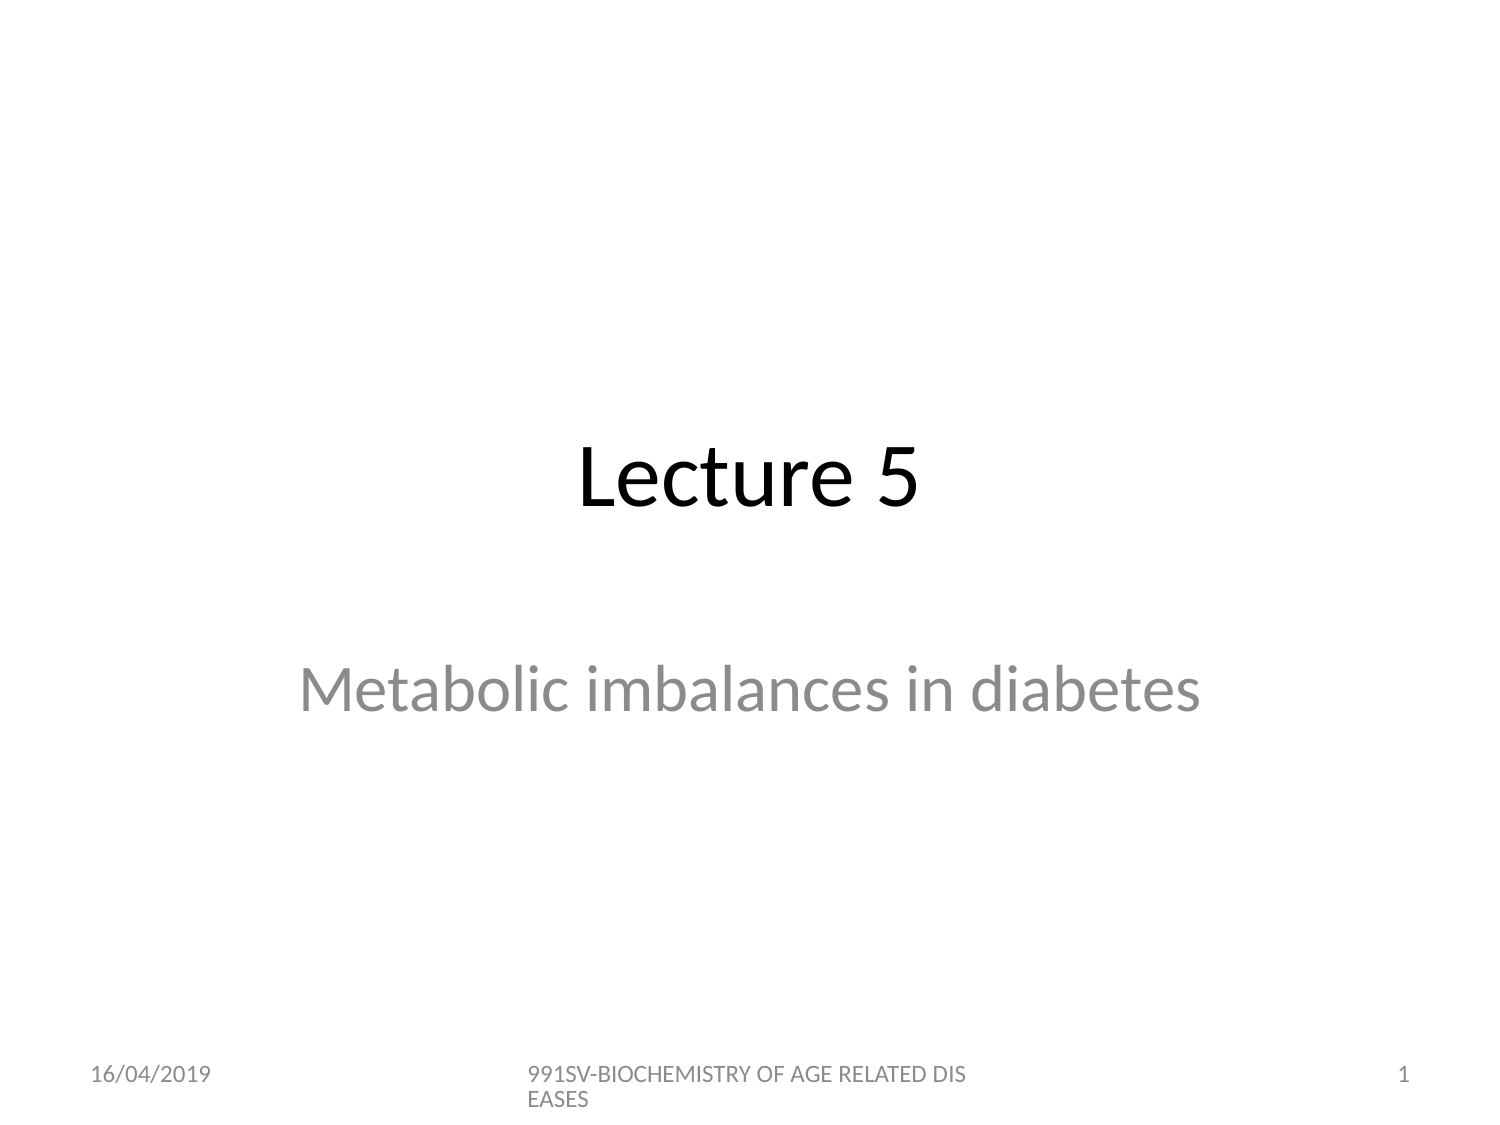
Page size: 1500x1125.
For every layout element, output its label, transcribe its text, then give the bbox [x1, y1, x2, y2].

slide_number 0 [1074, 1042, 1425, 1103]
title Lecture 5 [112, 349, 1388, 591]
subtitle Metabolic imbalances in diabetes [225, 637, 1275, 925]
footer 991SV-BIOCHEMISTRY OF AGE RELATED DISEASES [512, 1042, 988, 1103]
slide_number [75, 1042, 425, 1103]
